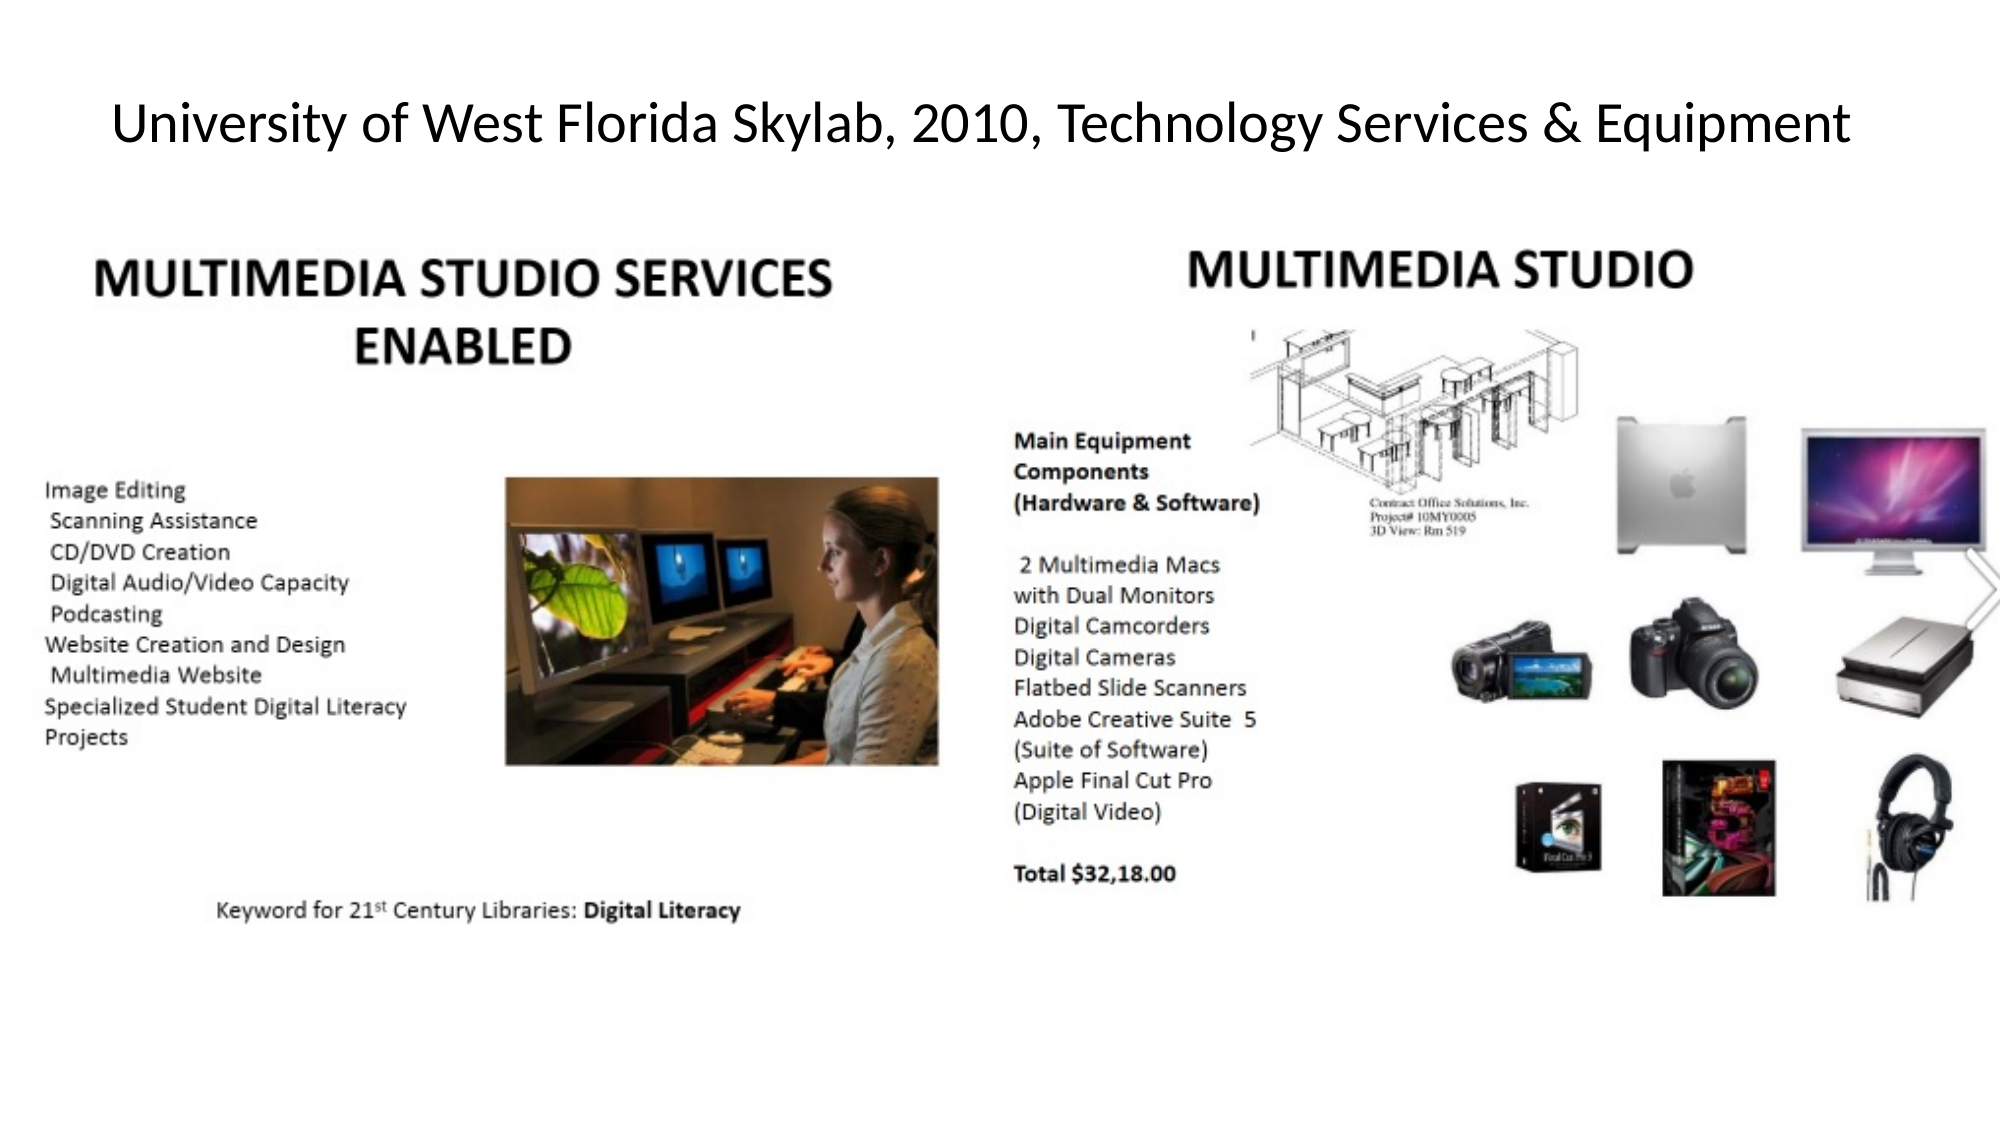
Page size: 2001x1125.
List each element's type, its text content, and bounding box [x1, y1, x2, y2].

picture [0, 216, 2000, 950]
text_box University of West Florida Skylab, 2010, Technology Services & Equipment [96, 77, 1869, 162]
